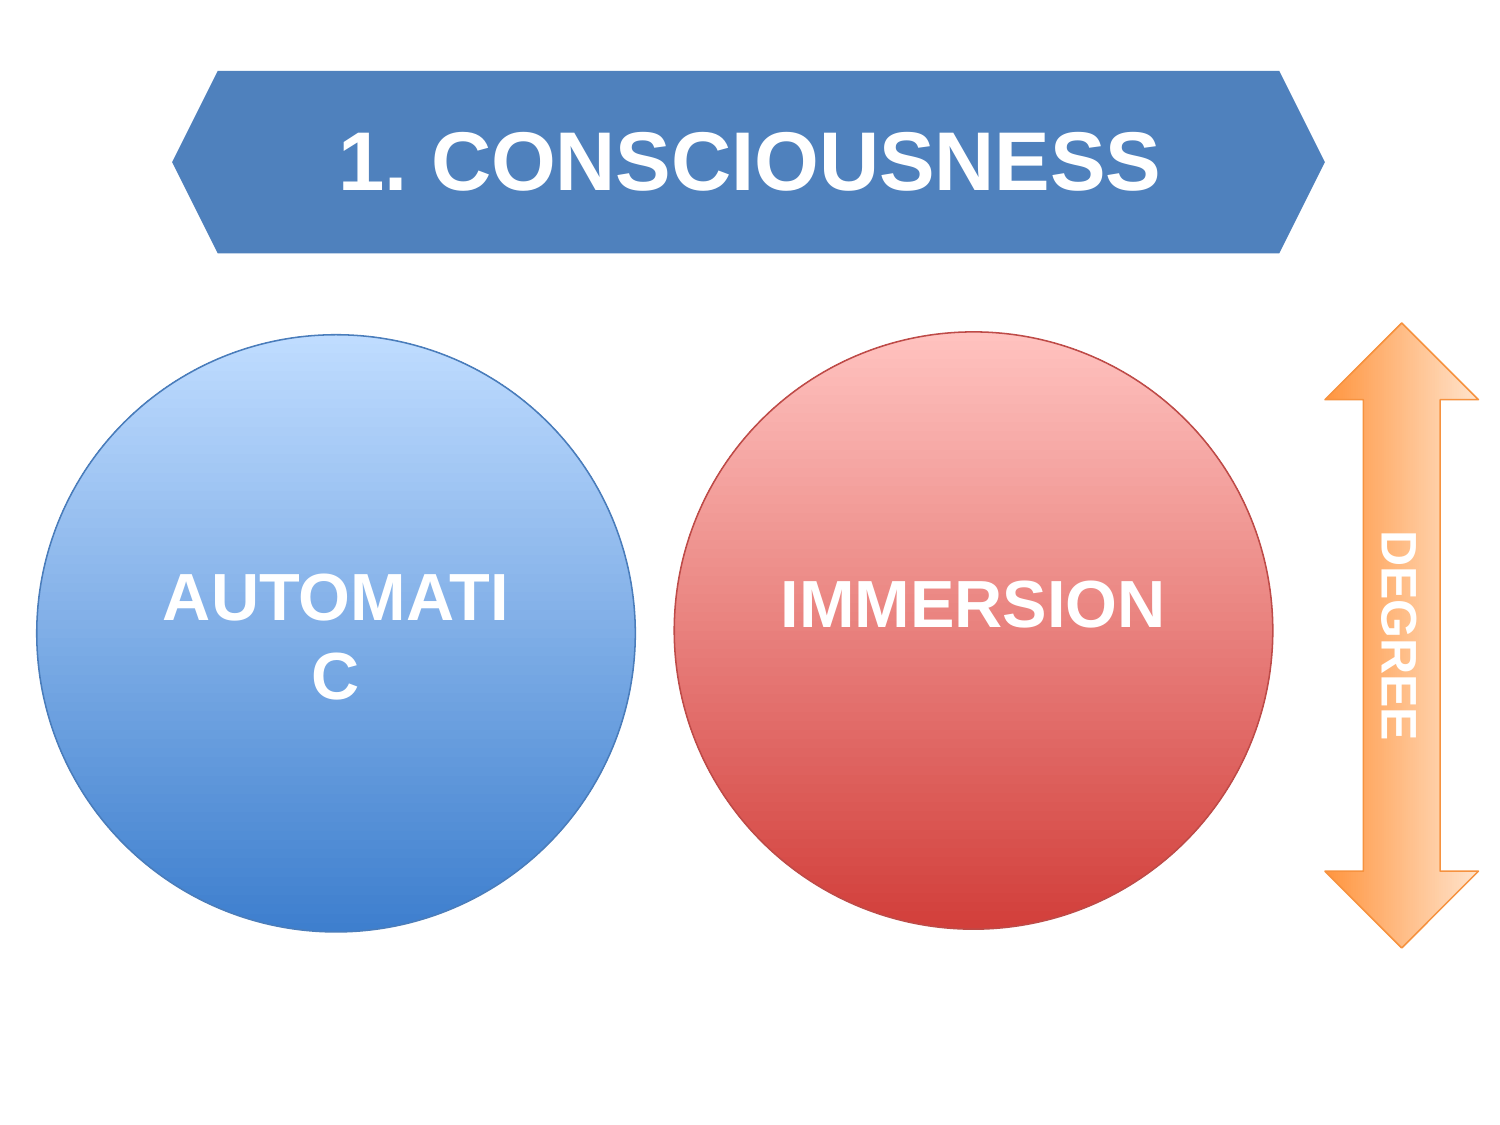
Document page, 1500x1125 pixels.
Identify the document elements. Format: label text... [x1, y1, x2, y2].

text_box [36, 331, 1274, 933]
text_box [203, 70, 1294, 99]
text_box 1. CONSCIOUSNESS [0, 99, 1500, 216]
text_box DEGREE [1324, 322, 1479, 948]
text_box [199, 216, 1298, 254]
